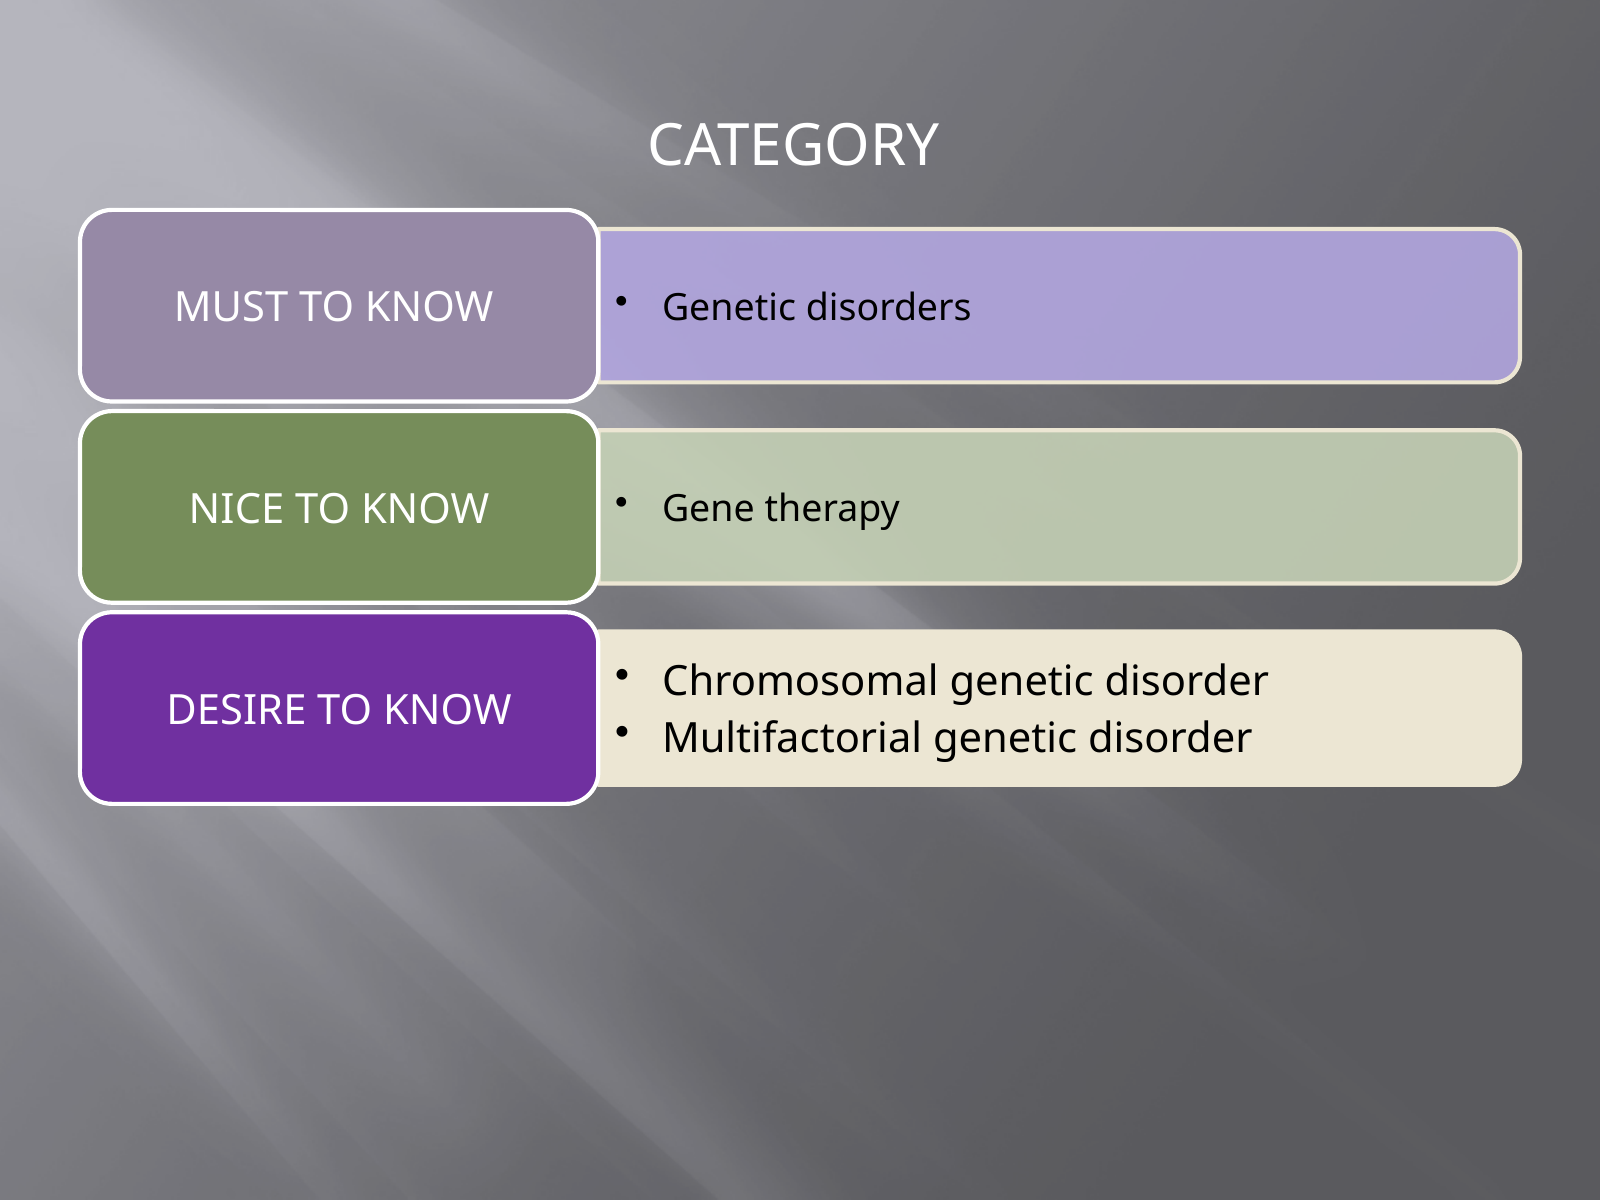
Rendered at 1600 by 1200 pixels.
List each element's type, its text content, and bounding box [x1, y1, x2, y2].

text_box CATEGORY [512, 99, 1075, 185]
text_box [79, 209, 1521, 805]
